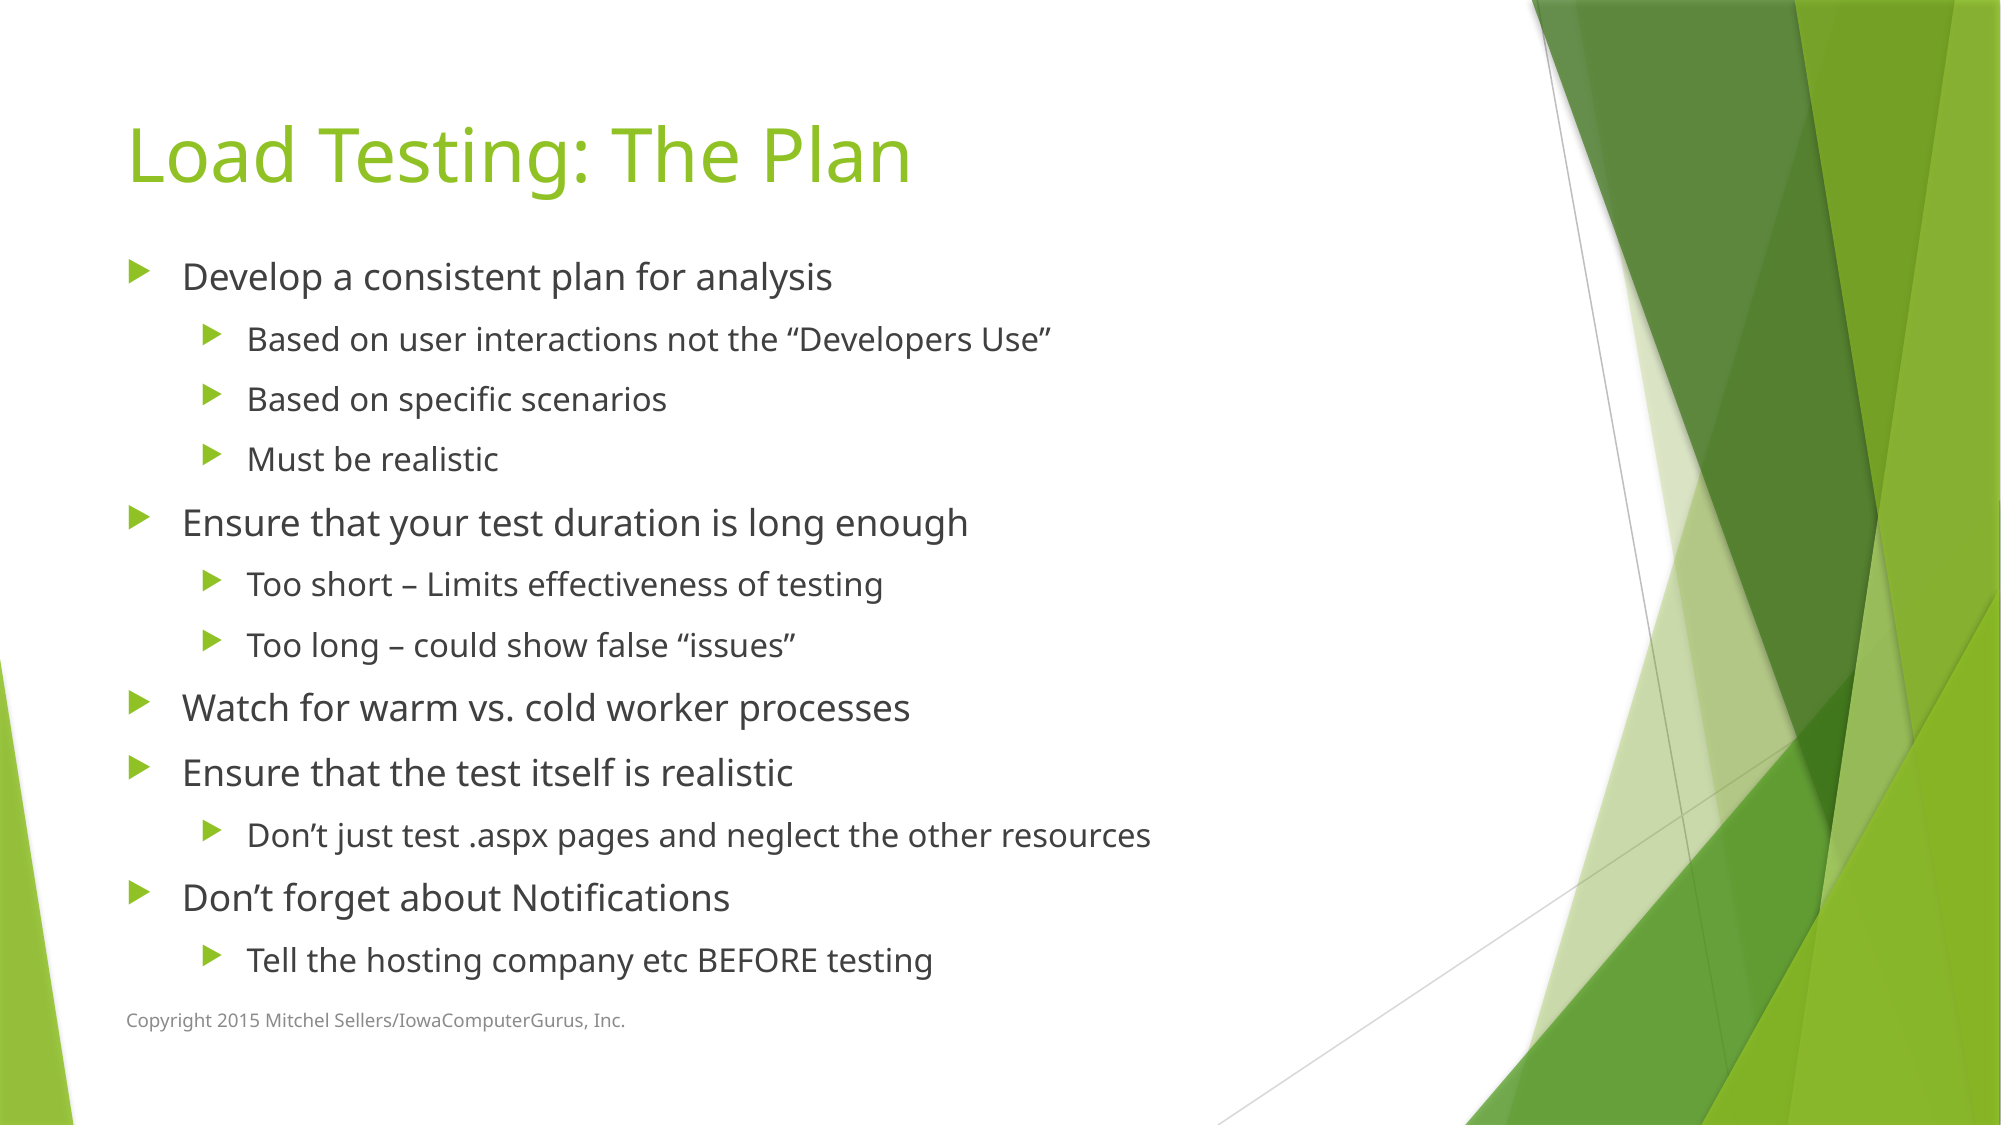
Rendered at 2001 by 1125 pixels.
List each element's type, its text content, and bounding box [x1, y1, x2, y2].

footer Copyright 2015 Mitchel Sellers/IowaComputerGurus, Inc. [111, 991, 1145, 1051]
list Develop a consistent plan for analysis Based on user interactions not the “Developers Use” Based on specific scenarios Must be realistic Ensure that your test duration is long enough Too short – Limits effectiveness of testing Too long – could show false “issues” Watch for warm vs. cold worker processes Ensure that the test itself is realistic Don’t just test .aspx pages and neglect the other resources Don’t forget about Notifications Tell the hosting company etc BEFORE testing [111, 246, 1522, 992]
title Load Testing: The Plan [111, 99, 1522, 246]
